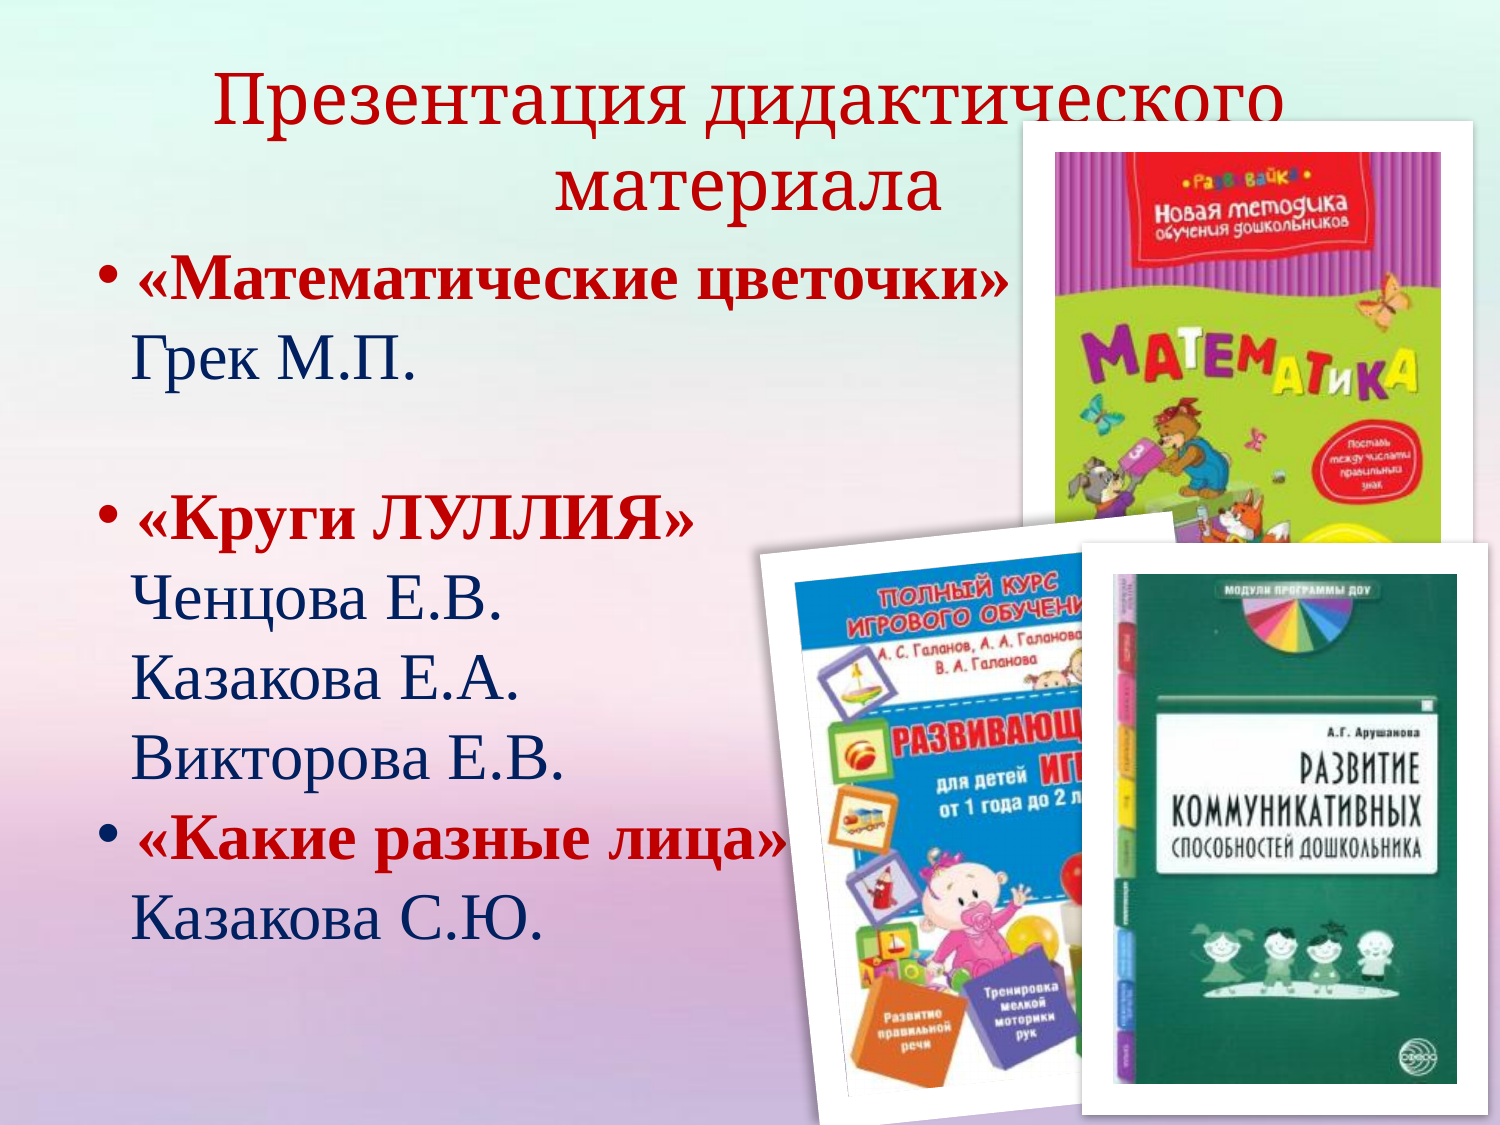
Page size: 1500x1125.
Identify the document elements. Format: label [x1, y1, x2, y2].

picture [0, 0, 1500, 1125]
list [1054, 152, 1442, 572]
